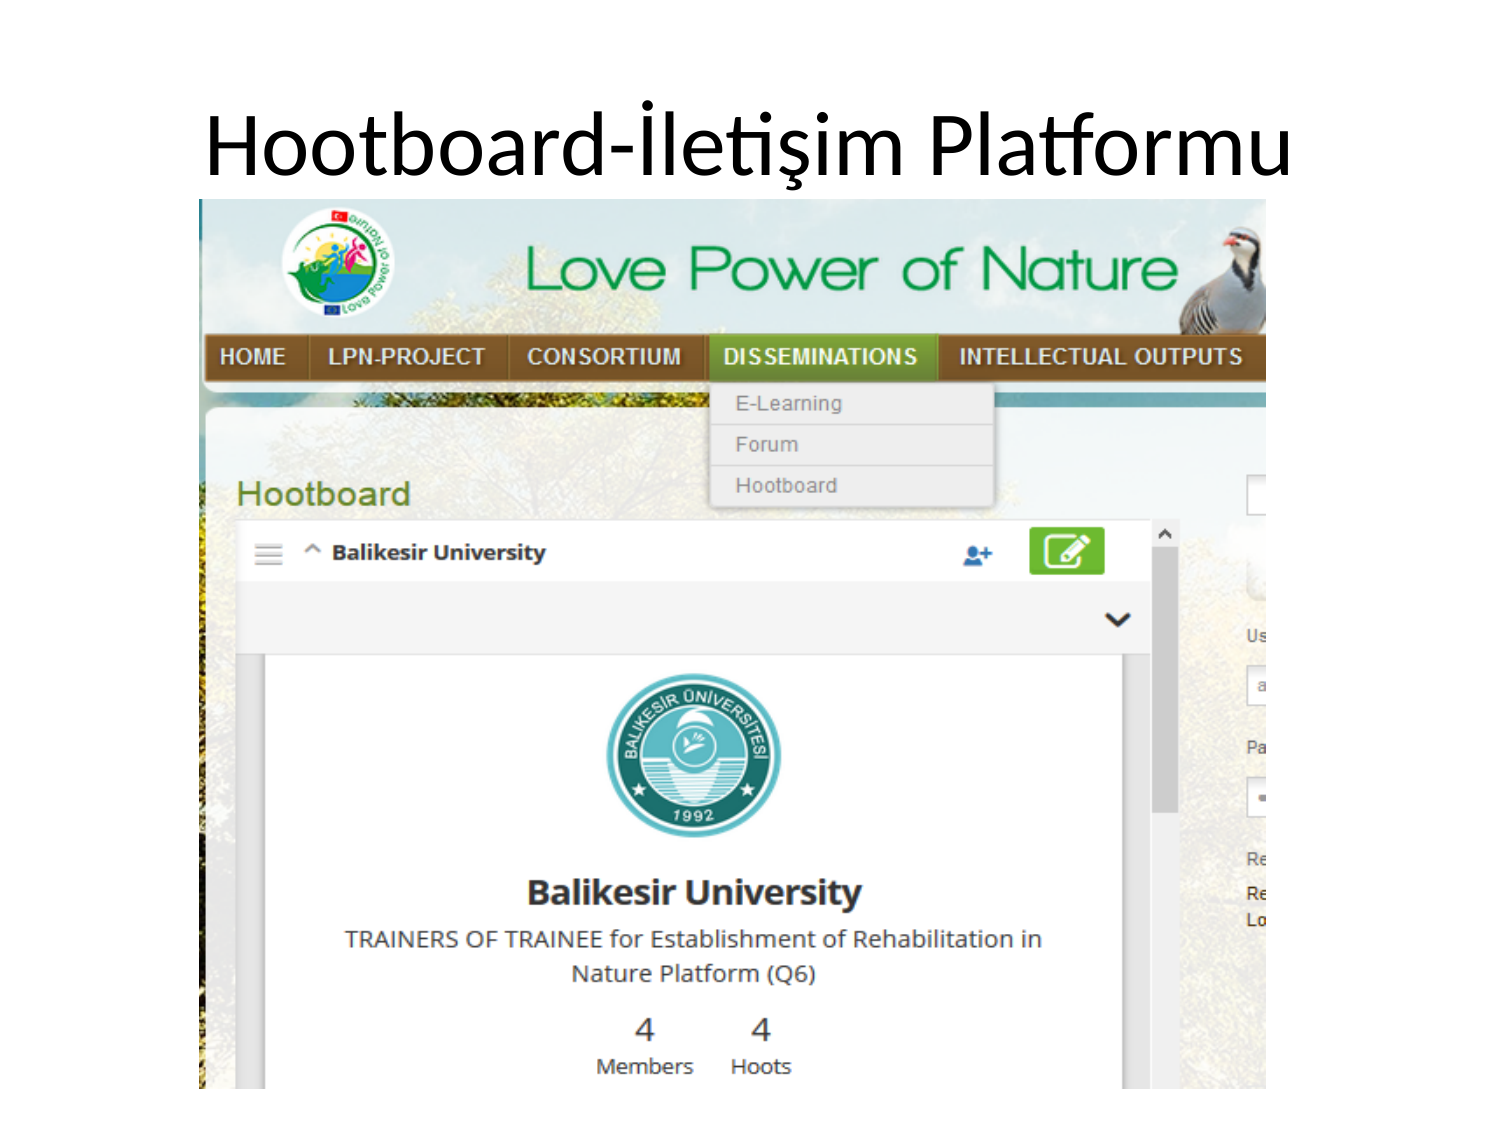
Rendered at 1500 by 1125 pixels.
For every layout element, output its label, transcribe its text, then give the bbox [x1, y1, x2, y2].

picture [198, 198, 1266, 1089]
title Hootboard-İletişim Platformu [75, 45, 1425, 233]
